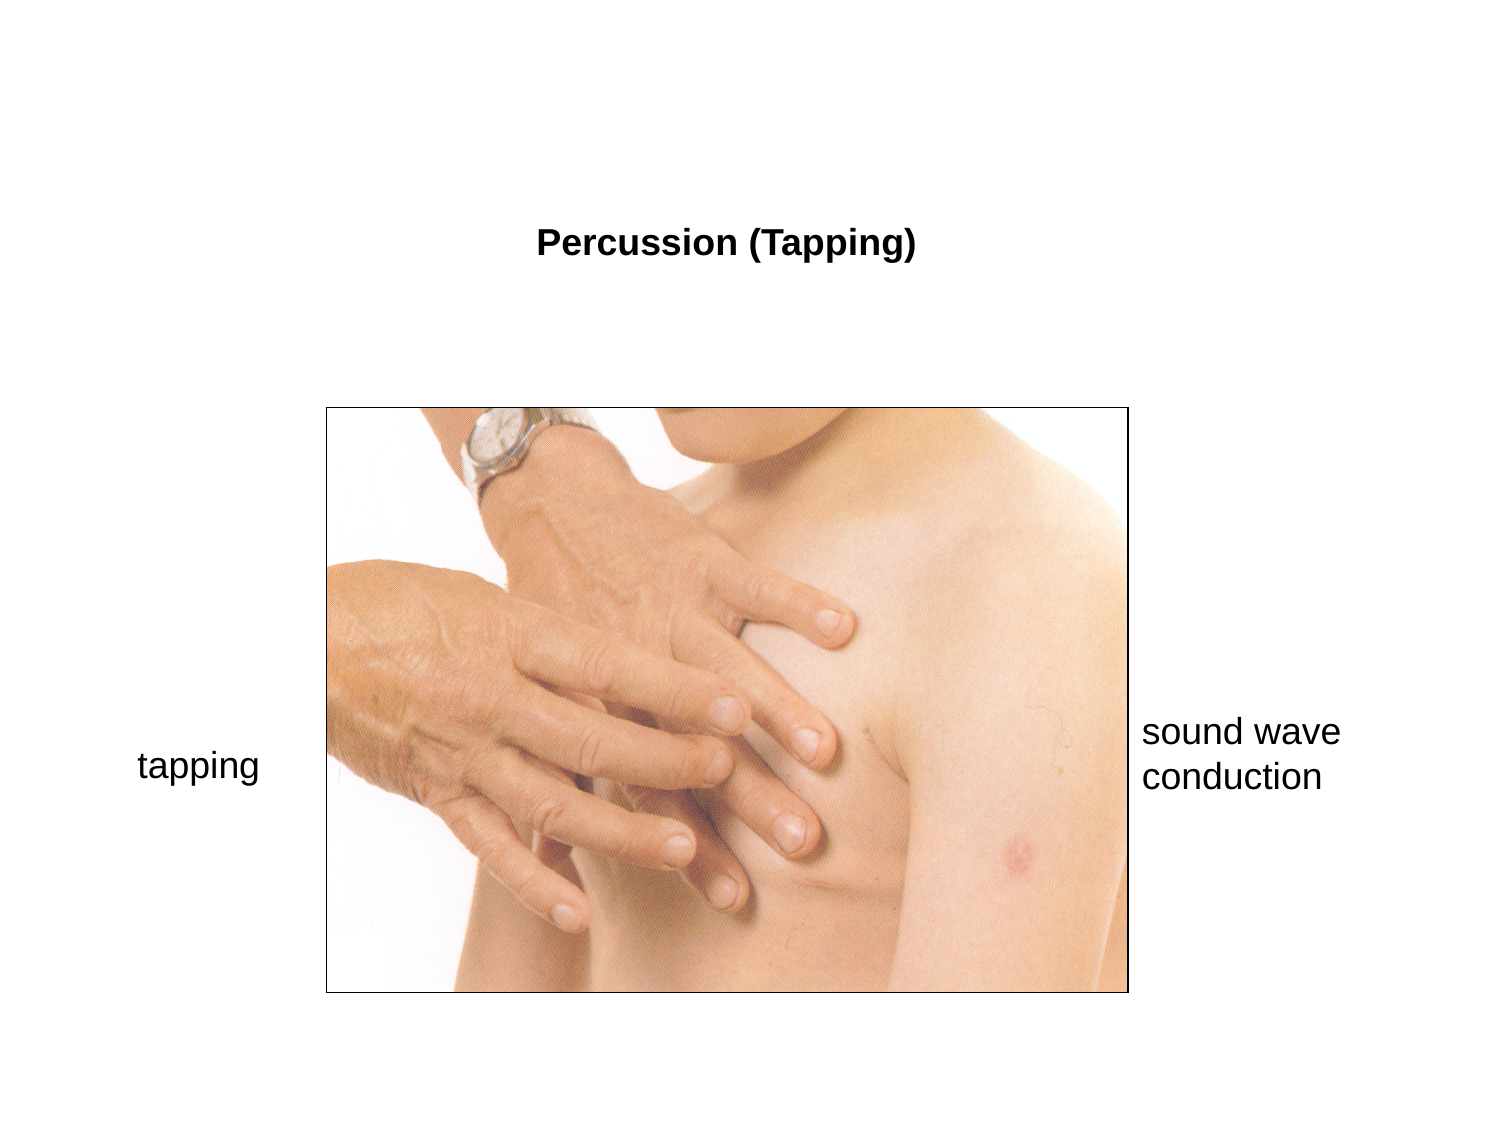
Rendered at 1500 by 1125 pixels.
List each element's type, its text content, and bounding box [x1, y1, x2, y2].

text_box tapping [122, 733, 325, 793]
text_box Percussion (Tapping) [521, 210, 933, 271]
text_box sound wave conduction [1128, 699, 1421, 805]
picture [327, 408, 1128, 992]
